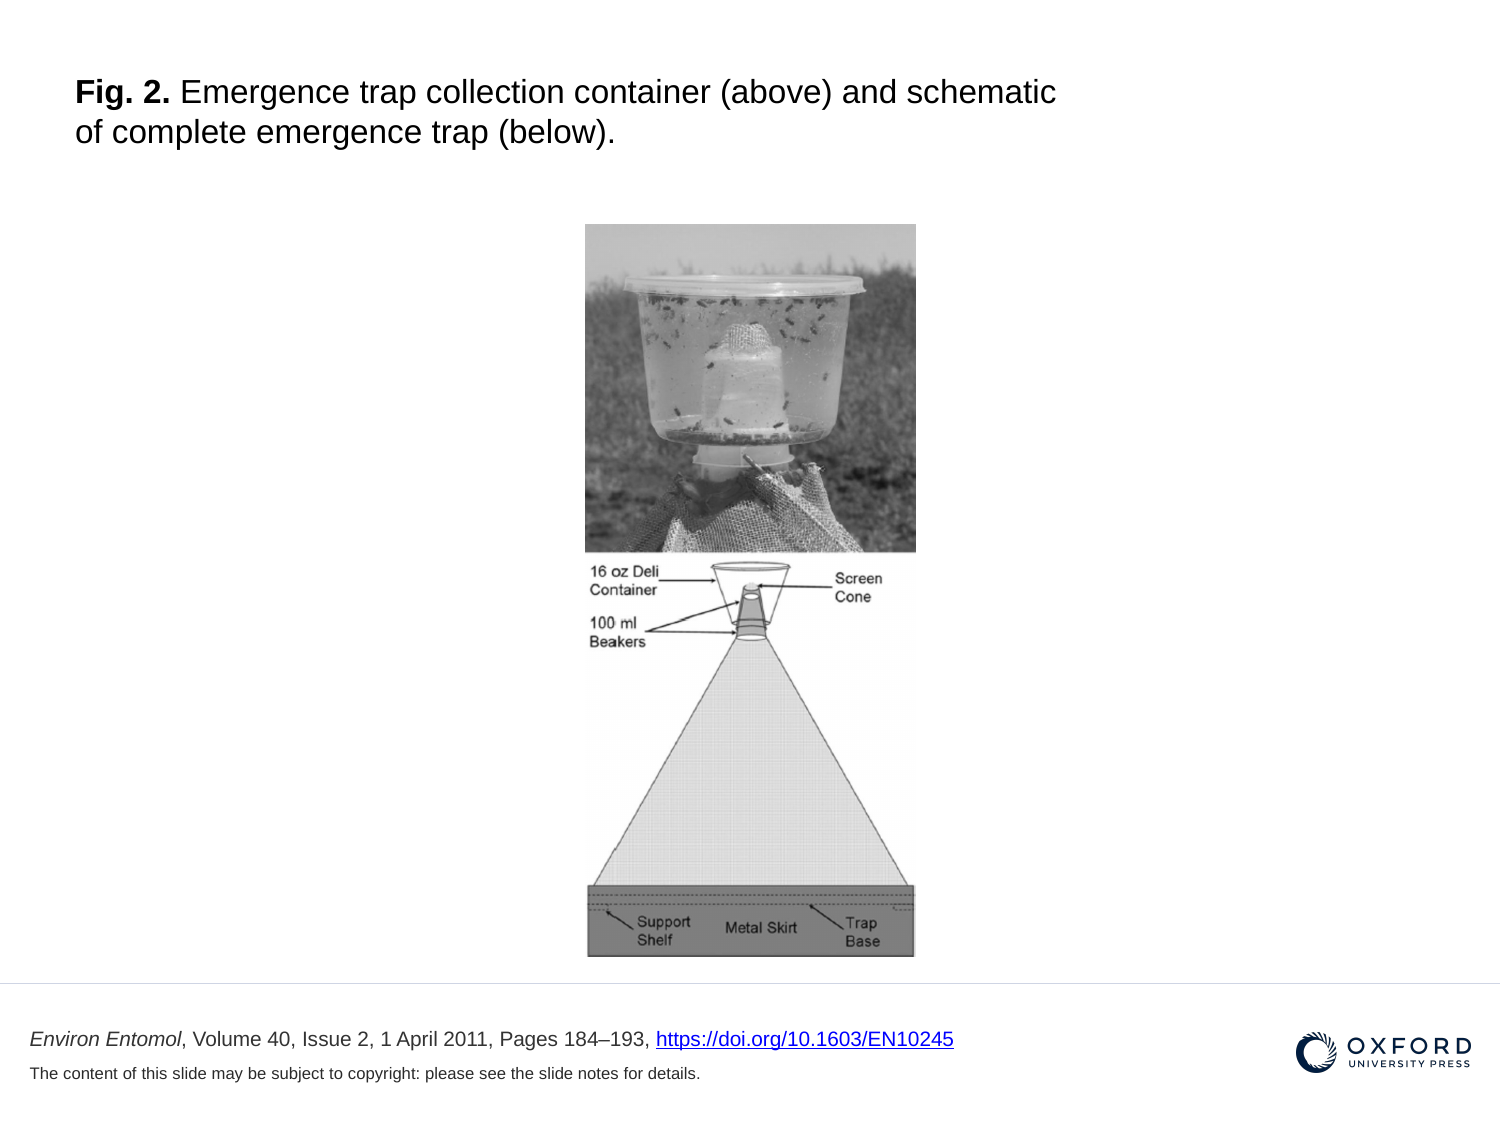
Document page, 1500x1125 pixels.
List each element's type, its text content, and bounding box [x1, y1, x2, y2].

footer Environ Entomol, Volume 40, Issue 2, 1 April 2011, Pages 184–193, https://doi.org/10.1603/EN10245 The content of this slide may be subject to copyright: please see the slide notes for details. [0, 983, 1260, 1125]
title Fig. 2. Emergence trap collection container (above) and schematic of complete emergence trap (below). [75, 69, 1078, 171]
picture [1296, 1032, 1471, 1073]
picture [585, 224, 916, 957]
